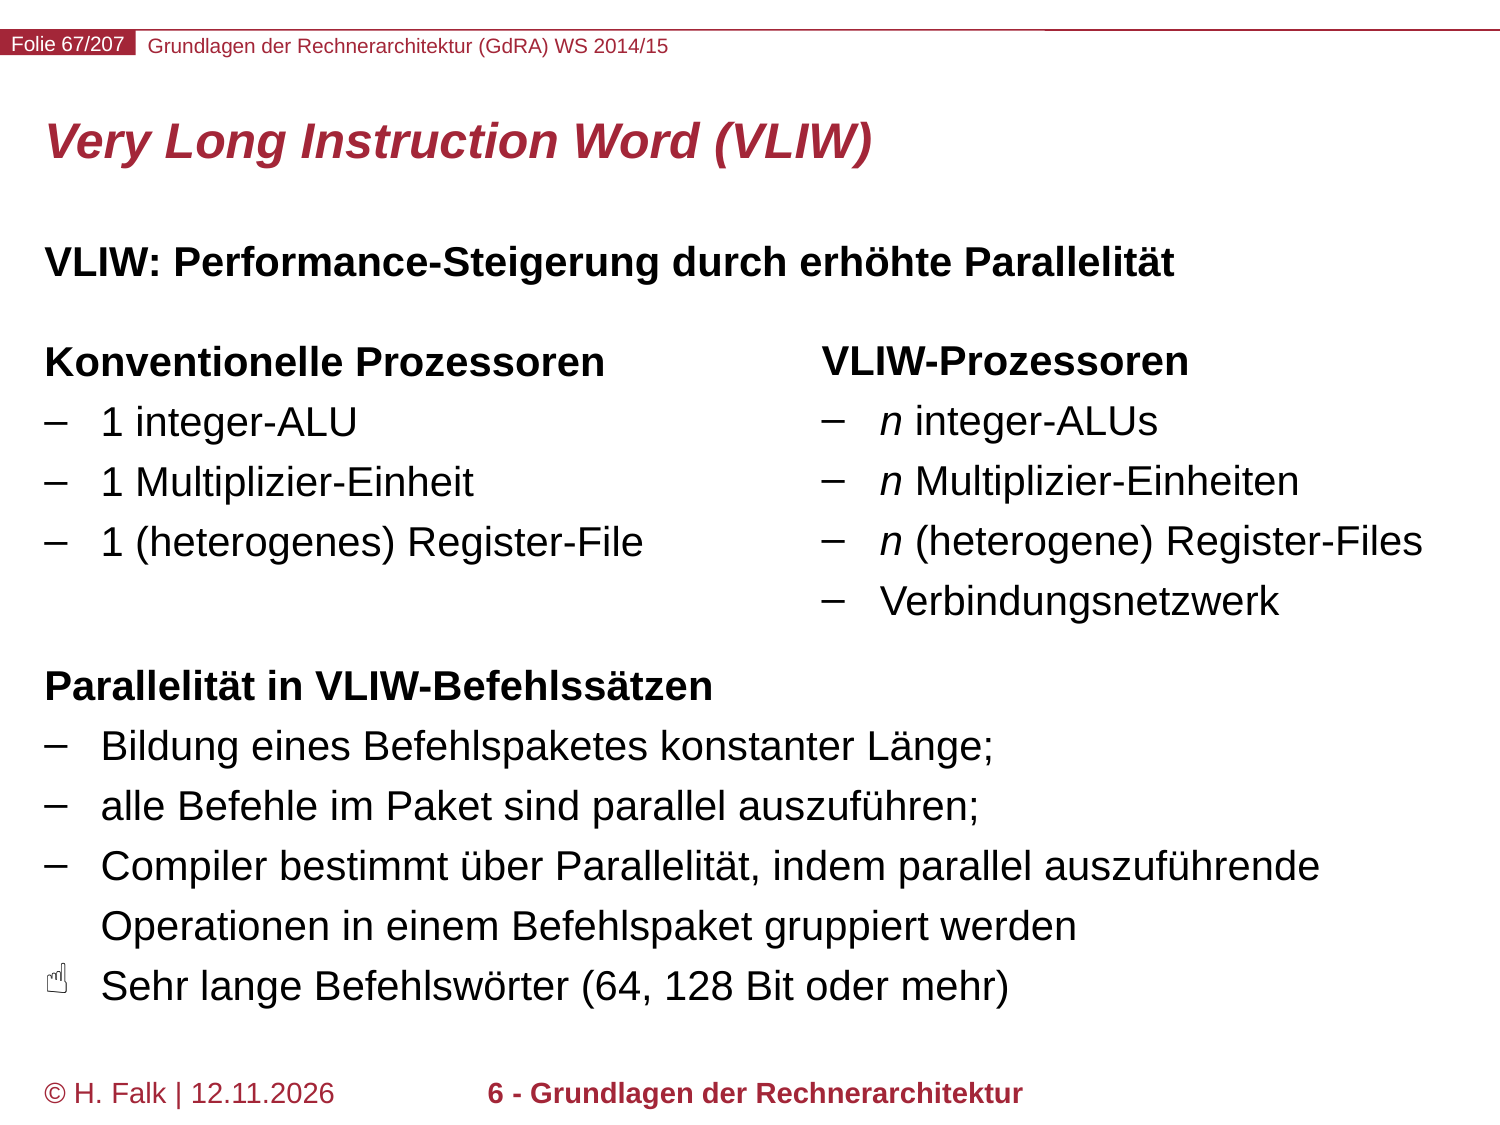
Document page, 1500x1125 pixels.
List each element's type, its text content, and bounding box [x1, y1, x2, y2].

list VLIW: Performance-Steigerung durch erhöhte Parallelität Konventionelle Prozessoren 1 integer-ALU 1 Multiplizier-Einheit 1 (heterogenes) Register-File Parallelität in VLIW-Befehlssätzen Bildung eines Befehlspaketes konstanter Länge; alle Befehle im Paket sind parallel auszuführen; Compiler bestimmt über Parallelität, indem parallel auszuführende Operationen in einem Befehlspaket gruppiert werden Sehr lange Befehlswörter (64, 128 Bit oder mehr) [29, 227, 1471, 1047]
footer 6 - Grundlagen der Rechnerarchitektur [301, 1066, 1211, 1125]
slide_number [29, 1066, 301, 1125]
text_box VLIW-Prozessoren n integer-ALUs n Multiplizier-Einheiten n (heterogene) Register-Files Verbindungsnetzwerk [806, 326, 1439, 632]
title Very Long Instruction Word (VLIW) [29, 90, 1471, 198]
